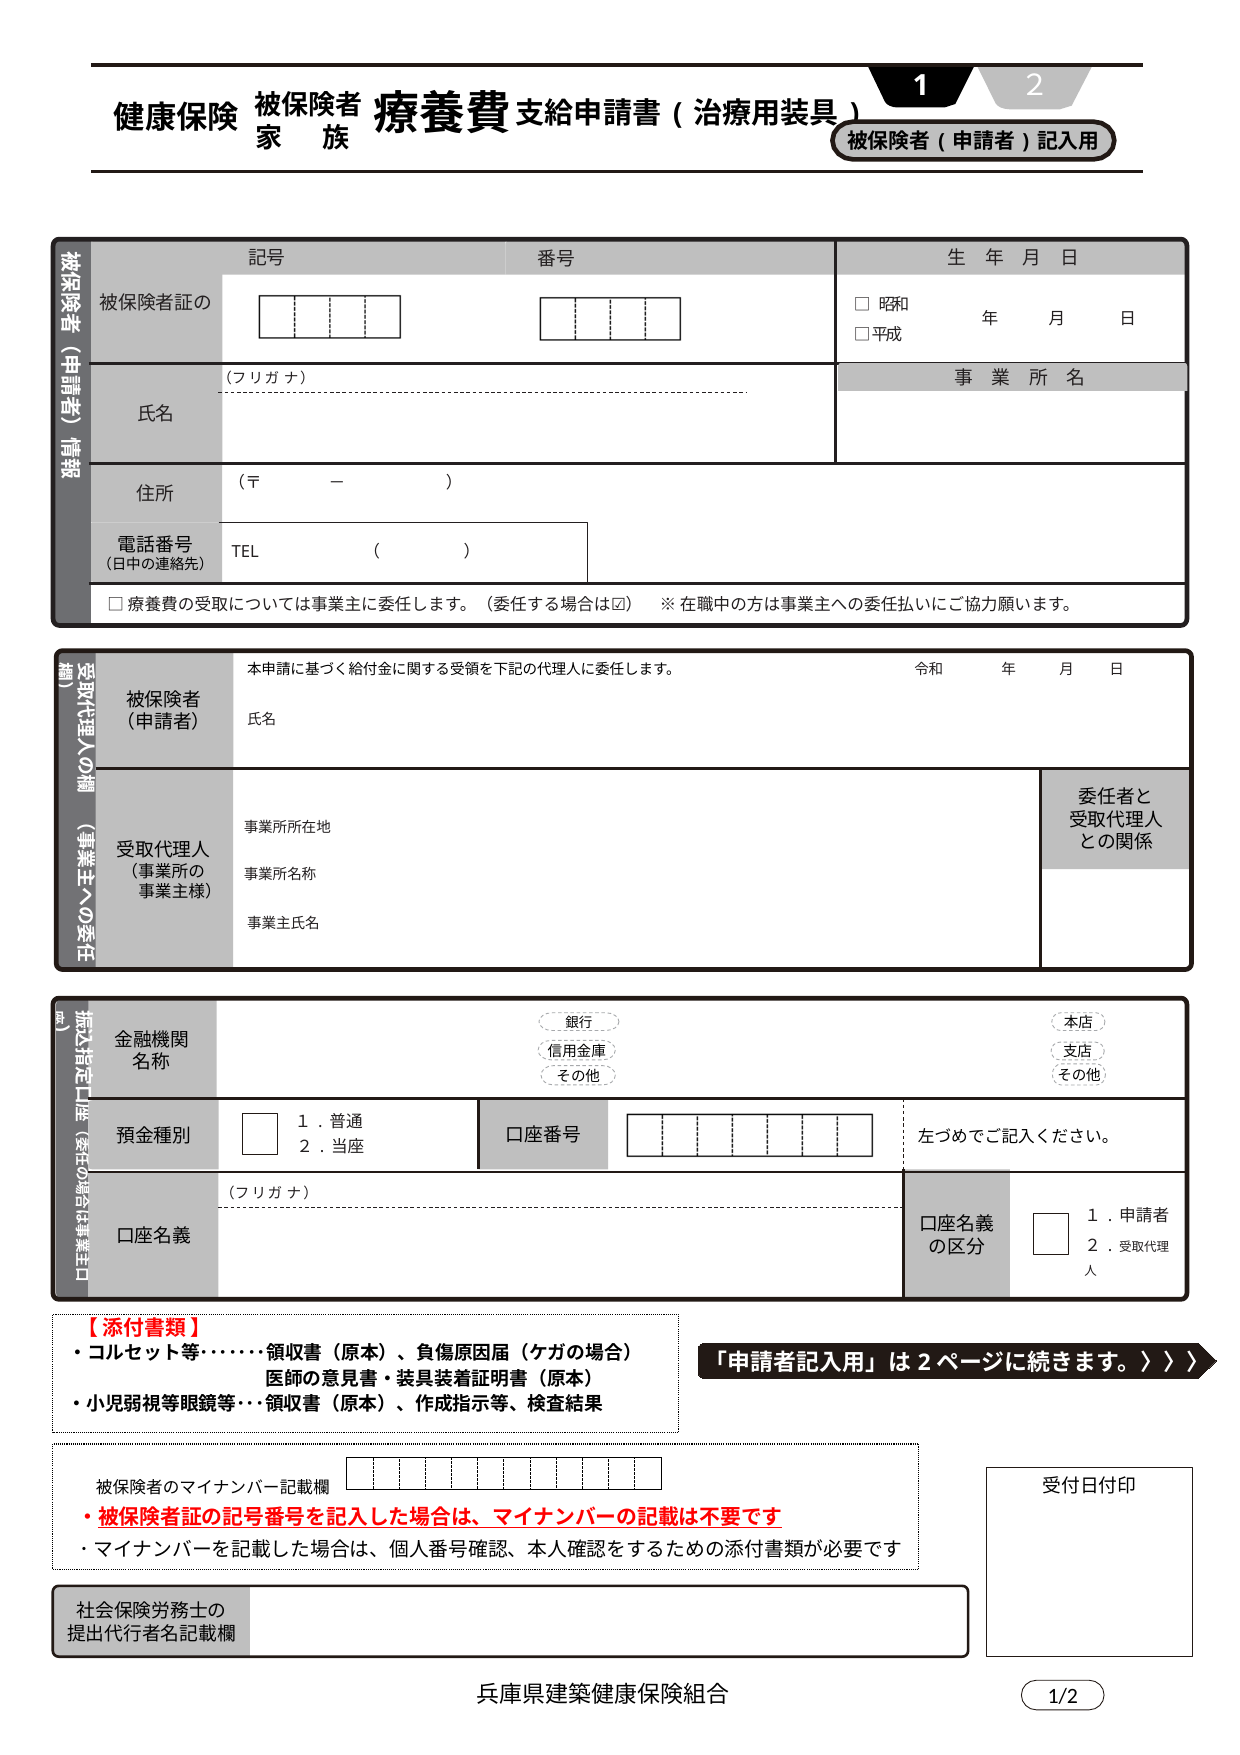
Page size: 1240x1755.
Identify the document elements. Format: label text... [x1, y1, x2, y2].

text_box 【 添付書類 】 ・コルセット等･･･････領収書（原本）、負傷原因届（ケガの場合） 医師の意見書・装具装着証明書（原本） ・小児弱視等眼鏡等･･･領収書（原本）、作成指示等、検査結果 [52, 1314, 679, 1433]
picture [535, 292, 685, 347]
text_box 兵庫県建築健康保険組合 [370, 1666, 837, 1720]
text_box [52, 1585, 969, 1657]
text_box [90, 64, 1144, 172]
text_box 「申請者記入用」は2ページに続きます。〉〉〉 [698, 1343, 1217, 1379]
text_box [1114, 1442, 1197, 1473]
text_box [52, 238, 1188, 626]
text_box 1/2 [1021, 1680, 1105, 1710]
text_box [52, 997, 1188, 1300]
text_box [52, 1443, 919, 1570]
text_box 受付日付印 [985, 1467, 1193, 1657]
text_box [56, 650, 1206, 970]
